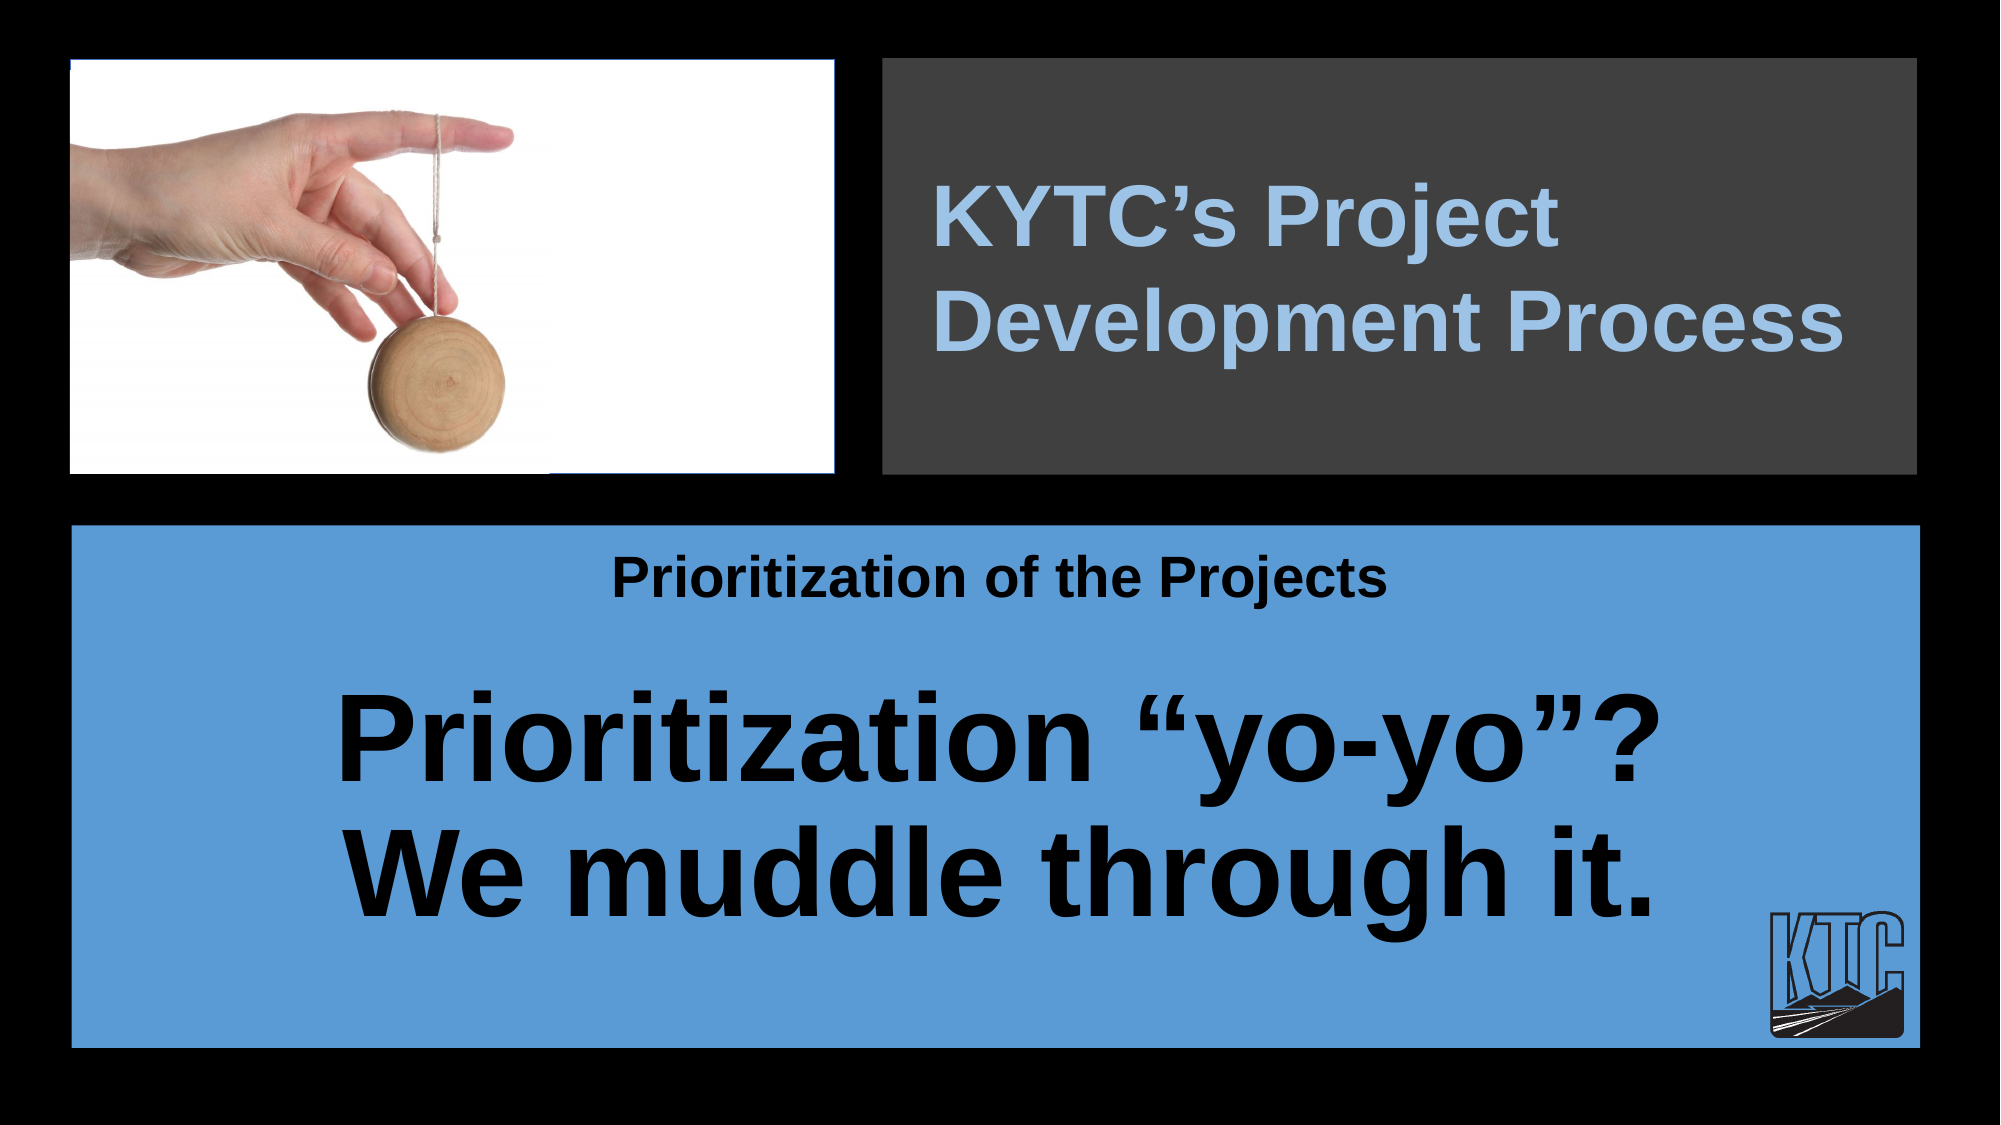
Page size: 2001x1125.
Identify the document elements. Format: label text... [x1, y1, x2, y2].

text_box [70, 59, 835, 474]
list Prioritization of the Projects Prioritization “yo-yo”? We muddle through it. [101, 539, 1901, 1028]
picture [1770, 911, 1904, 1038]
picture [69, 70, 550, 475]
text_box [71, 525, 1921, 1048]
text_box [0, 0, 2000, 1125]
text_box KYTC’s Project Development Process [916, 161, 1916, 367]
text_box [882, 58, 1918, 475]
